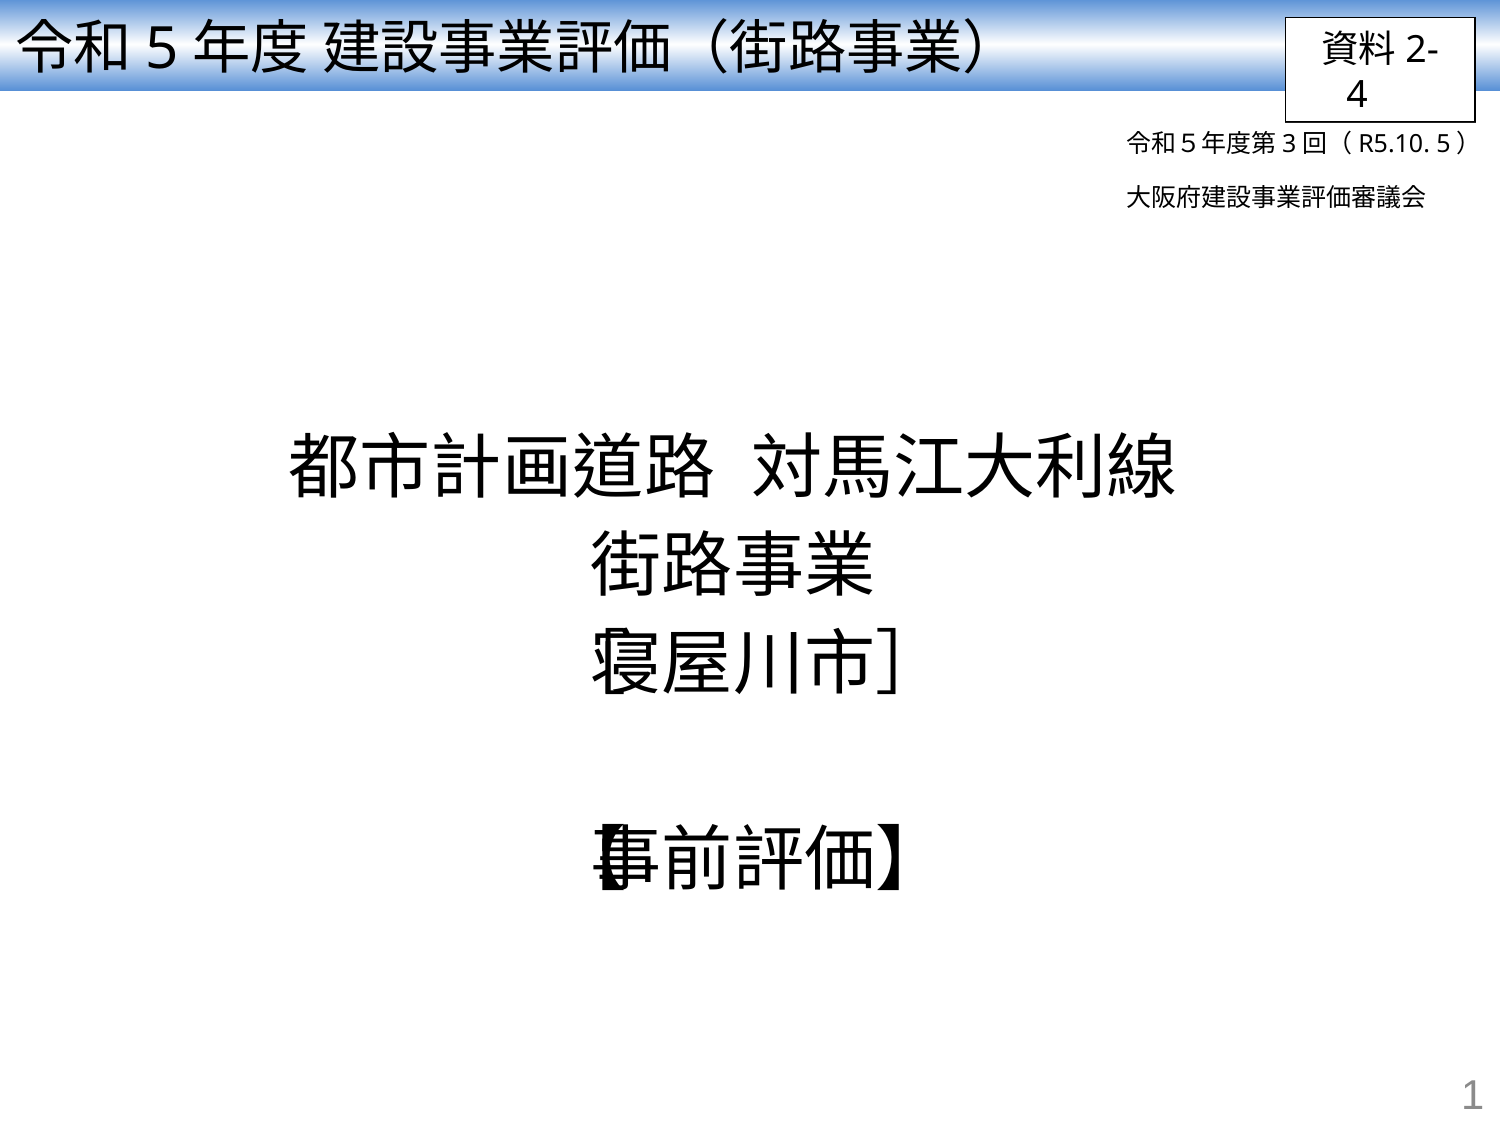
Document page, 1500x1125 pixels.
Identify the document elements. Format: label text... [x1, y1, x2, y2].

text_box 資料2-4 [1285, 17, 1476, 122]
slide_number 1 [1399, 1062, 1500, 1123]
text_box 令和５年度第3回（R5.10. 5） 大阪府建設事業評価審議会 [1111, 122, 1500, 206]
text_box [75, 417, 1391, 1125]
text_box 令和5年度 建設事業評価（街路事業） [0, 0, 1500, 91]
